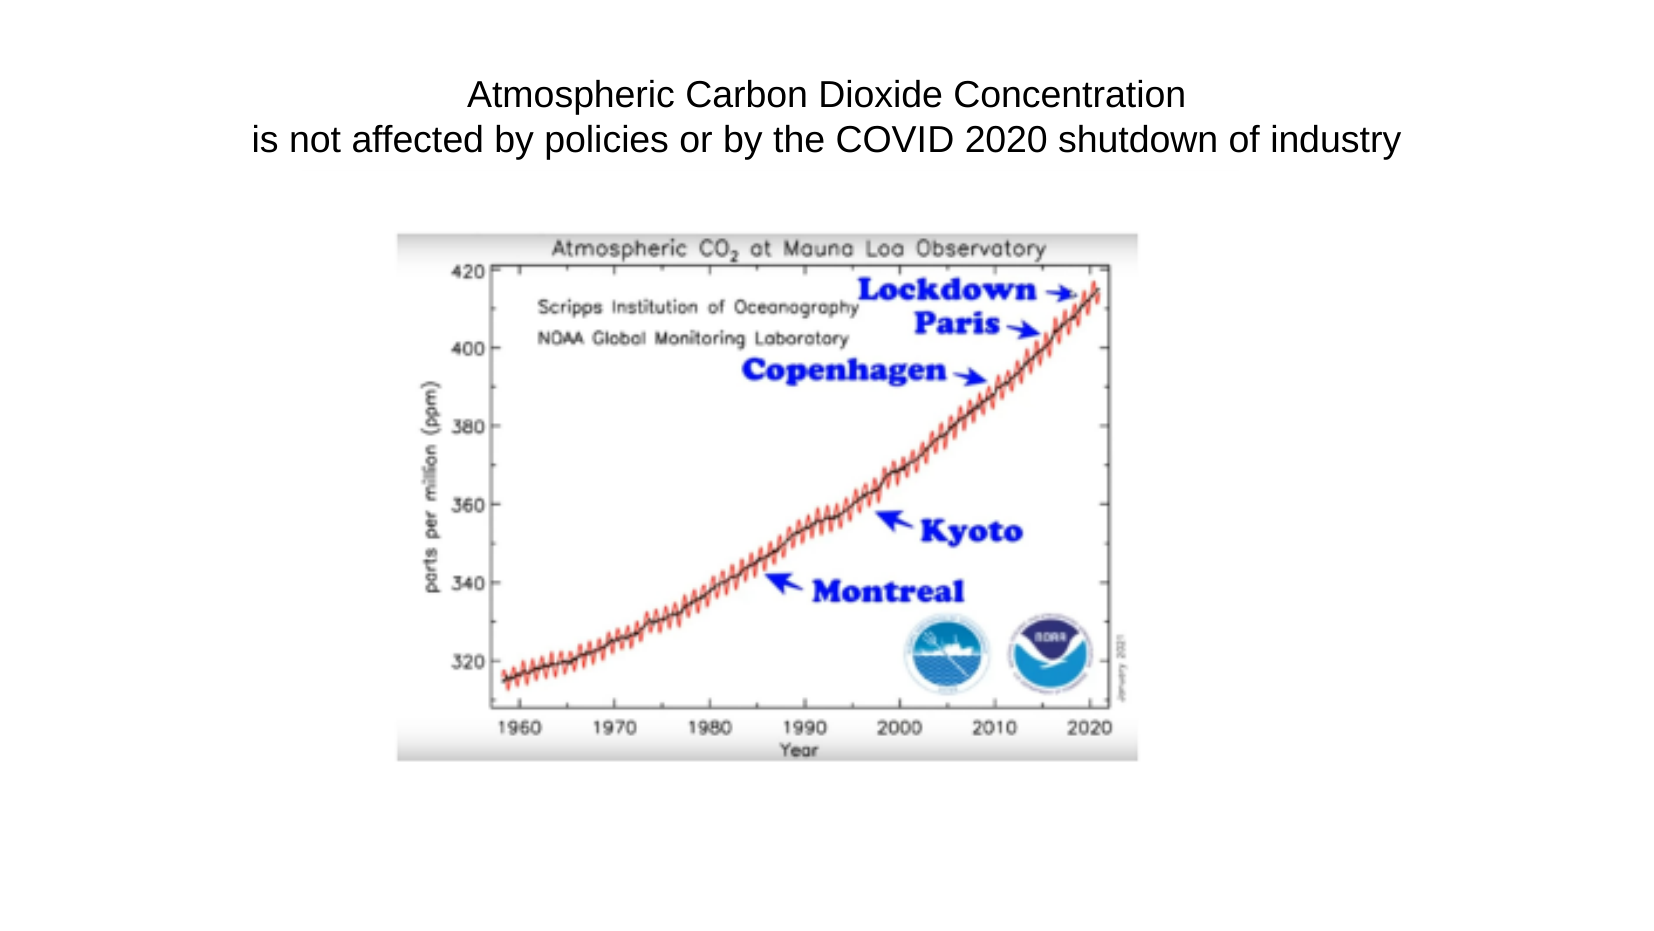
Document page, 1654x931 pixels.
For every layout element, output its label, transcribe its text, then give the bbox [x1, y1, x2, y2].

picture [302, 168, 1239, 832]
text_box Atmospheric Carbon Dioxide Concentration is not affected by policies or by the COVID 2020 shutdown of industry [82, 69, 1571, 160]
